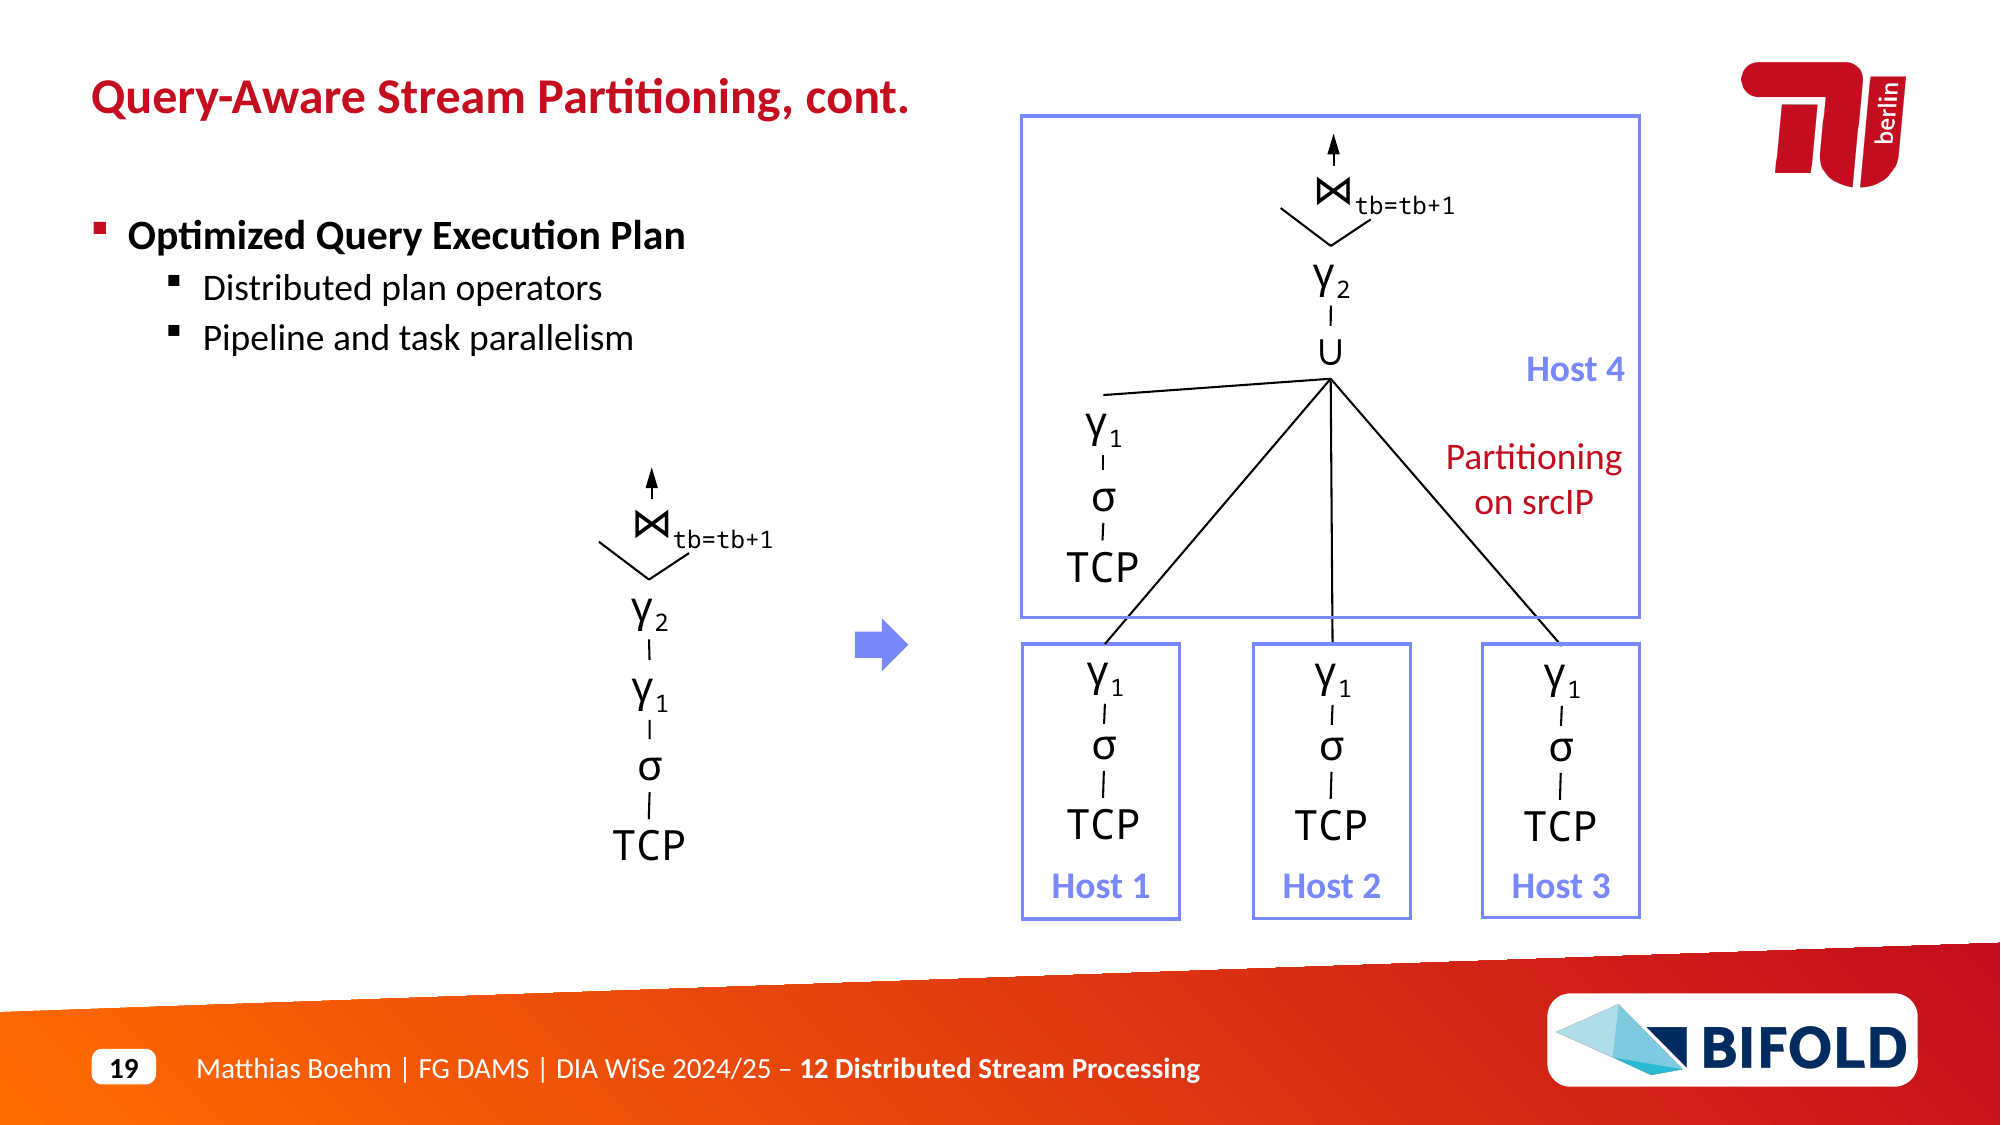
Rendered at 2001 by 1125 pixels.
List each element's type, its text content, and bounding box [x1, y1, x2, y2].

list Optimized Query Execution Plan Distributed plan operators Pipeline and task parallelism [90, 208, 1908, 948]
picture [1556, 1004, 1906, 1075]
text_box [594, 467, 795, 873]
picture [1741, 62, 1906, 188]
list Query-Aware Stream Partitioning, cont. [91, 65, 1455, 183]
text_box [1021, 116, 1640, 920]
text_box [854, 617, 910, 673]
